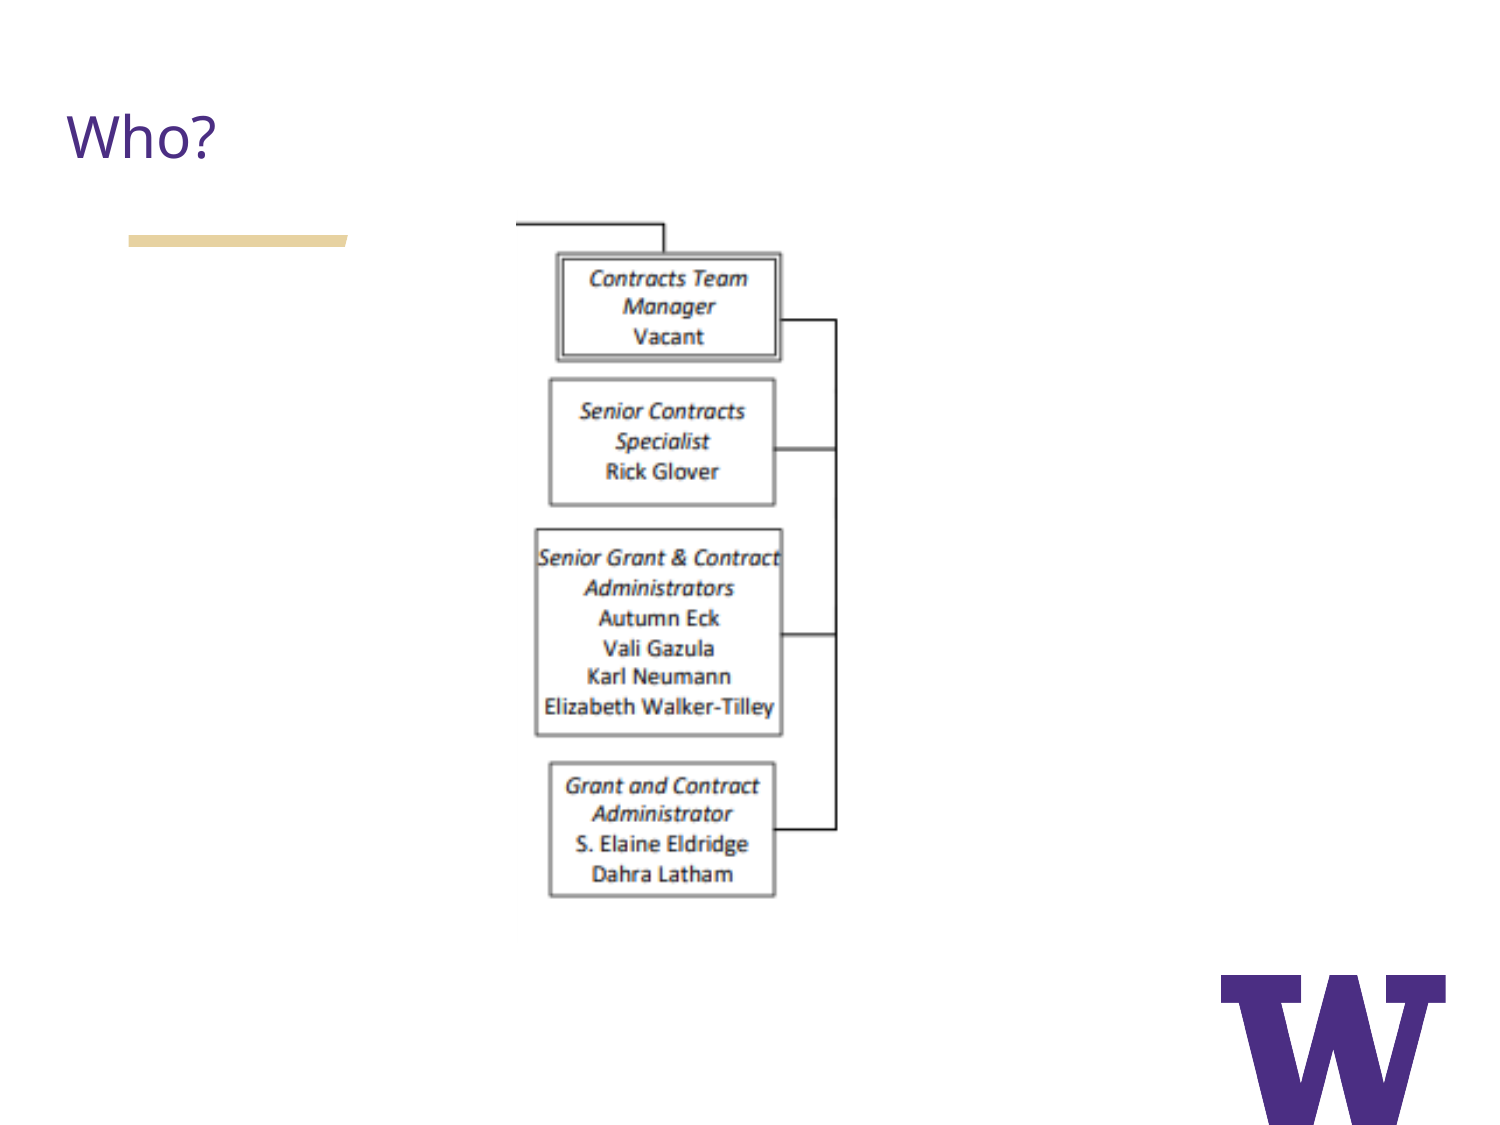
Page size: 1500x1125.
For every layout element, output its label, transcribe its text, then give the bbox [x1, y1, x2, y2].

picture [1221, 975, 1446, 1125]
picture [516, 209, 859, 943]
title Who? [51, 84, 1449, 211]
picture [128, 235, 348, 247]
